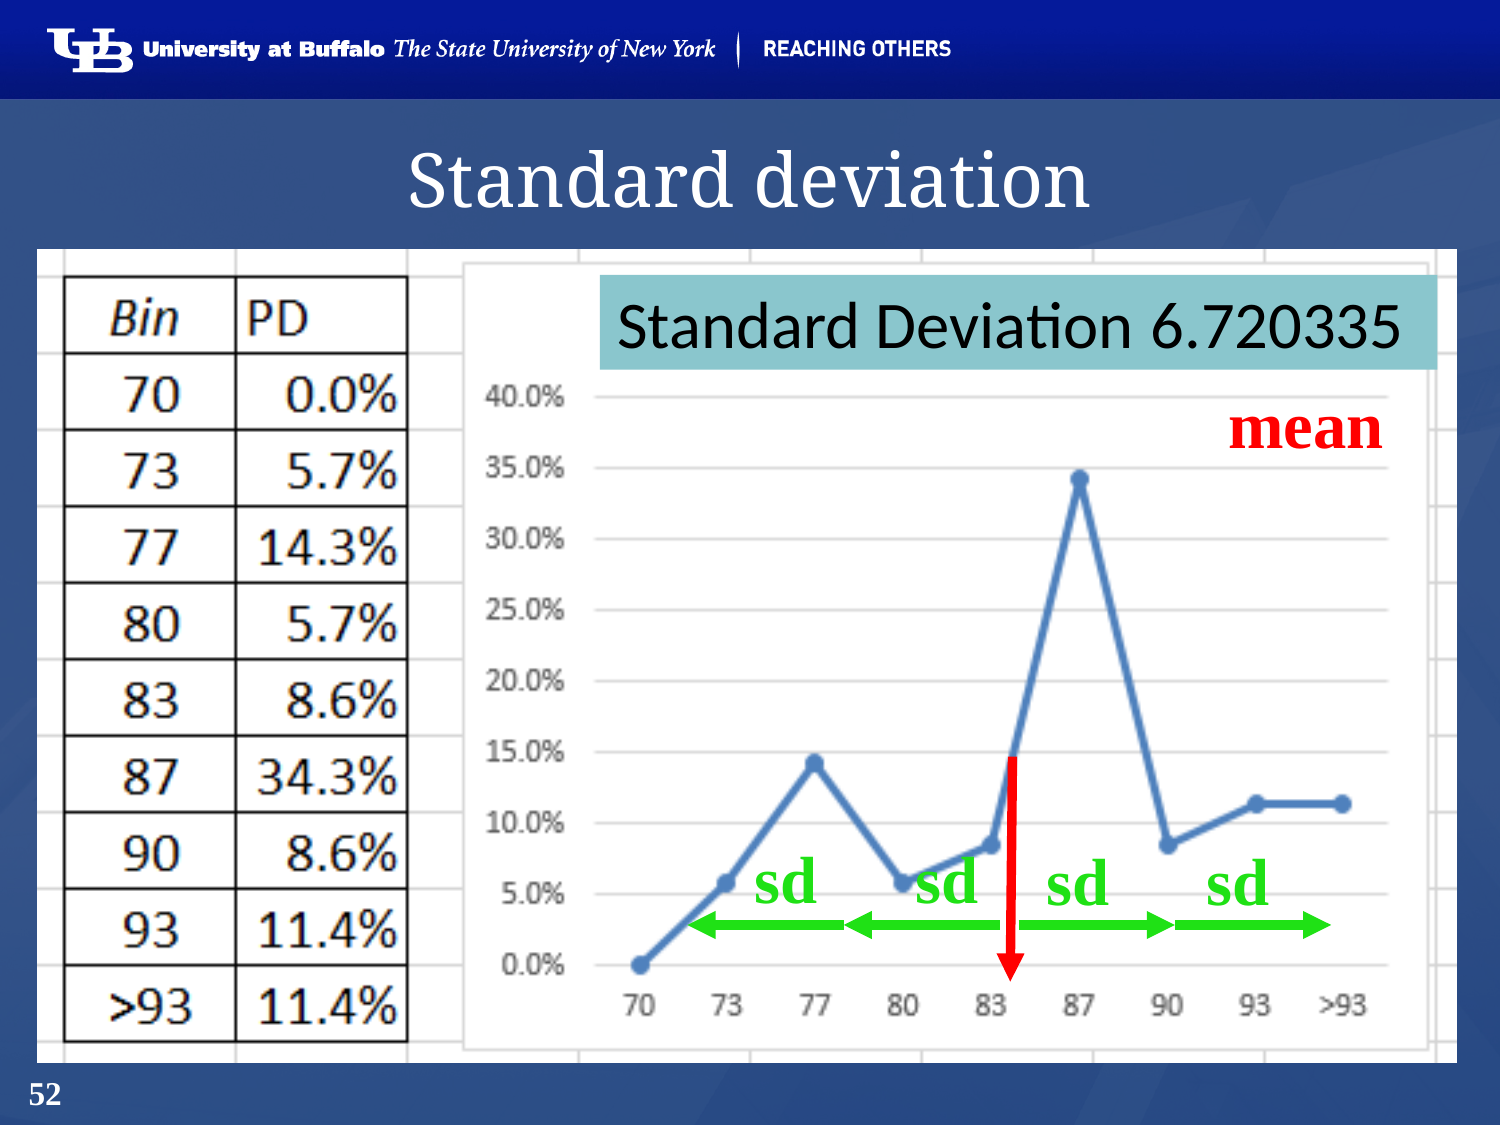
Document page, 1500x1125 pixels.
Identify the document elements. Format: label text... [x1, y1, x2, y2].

picture [37, 249, 1457, 1063]
picture [0, 0, 1500, 99]
title Standard deviation [37, 125, 1463, 250]
